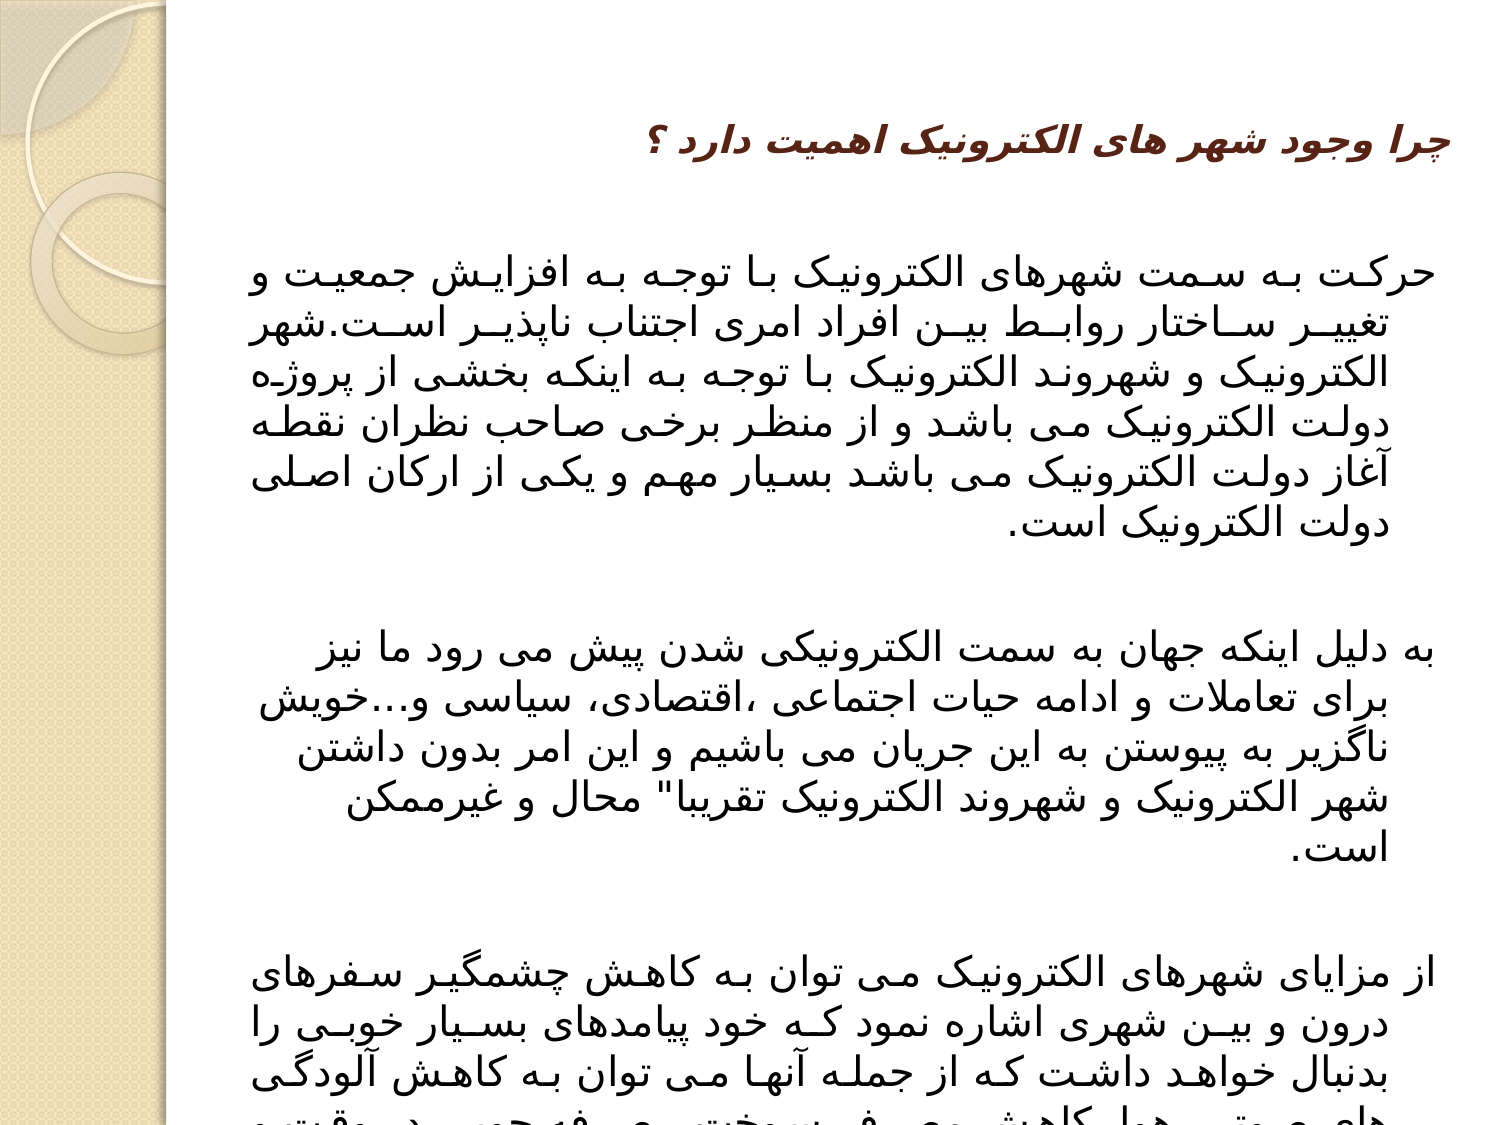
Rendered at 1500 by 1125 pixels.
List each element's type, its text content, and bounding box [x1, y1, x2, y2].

list حرکت به سمت شهرهای الکترونیک با توجه به افزایش جمعیت و تغییر ساختار روابط بین افراد امری اجتناب ناپذیر است.شهر الکترونیک و شهروند الکترونیک با توجه به اینکه بخشی از پروژه دولت الکترونیک می باشد و از منظر برخی صاحب نظران نقطه آغاز دولت الکترونیک می باشد بسیار مهم و یکی از ارکان اصلی دولت الکترونیک است. به دلیل اینکه جهان به سمت الکترونیکی شدن پیش می رود ما نیز برای تعاملات و ادامه حیات اجتماعی ،اقتصادی، سیاسی و...خویش ناگزیر به پیوستن به این جریان می باشیم و این امر بدون داشتن شهر الکترونیک و شهروند الکترونیک تقریبا" محال و غیرممکن است. از مزایای شهرهای الکترونیک می توان به کاهش چشمگیر سفرهای درون و بین شهری اشاره نمود که خود پیامدهای بسیار خوبی را بدنبال خواهد داشت که از جمله آنها می توان به کاهش آلودگی های صوتی ،هوا ،کاهش مصرف سوخت ، صرفه جویی در وقت و هزینه شهروندان اشاره نمود. [235, 237, 1466, 1025]
title چرا وجود شهر های الکترونیک اهمیت دارد ؟ [235, 45, 1466, 233]
